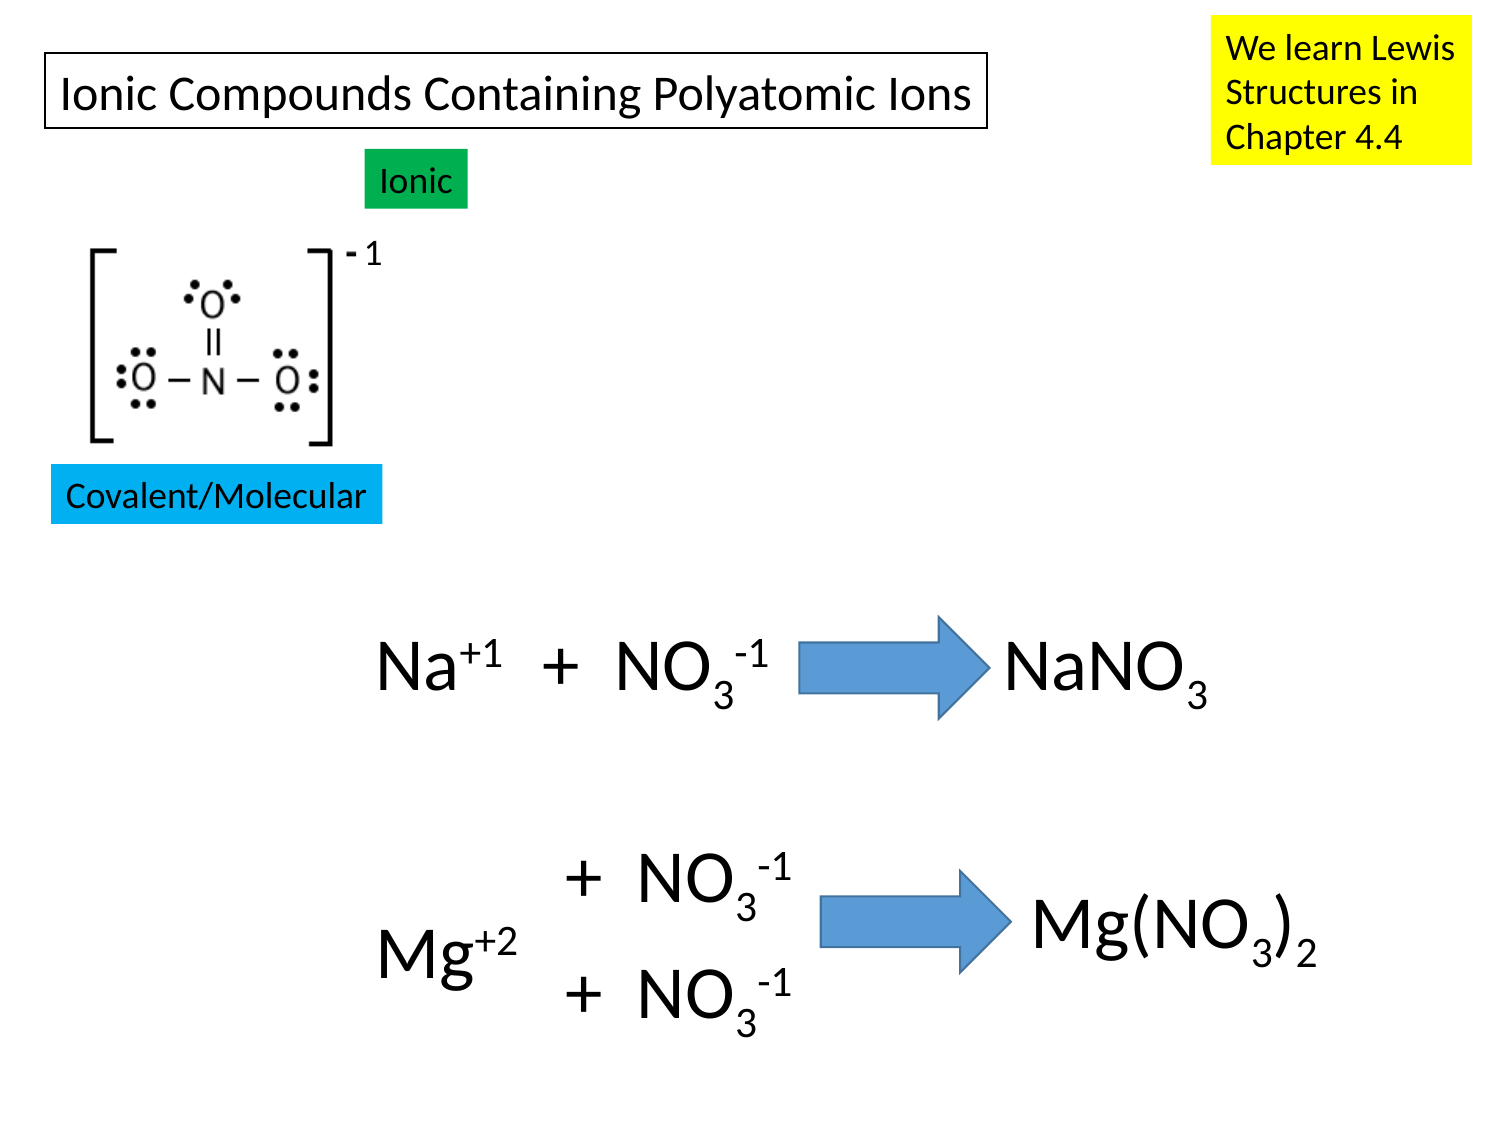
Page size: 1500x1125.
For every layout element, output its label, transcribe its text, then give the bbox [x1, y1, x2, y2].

text_box NaNO3 [988, 607, 1223, 726]
text_box We learn Lewis Structures in Chapter 4.4 [1210, 15, 1472, 165]
text_box [819, 868, 1013, 976]
text_box Mg(NO3)2 [1015, 866, 1333, 984]
text_box + NO3-1 [550, 820, 808, 936]
text_box + NO3-1 [550, 936, 808, 1054]
text_box Na+1 [360, 607, 519, 713]
text_box Ionic Compounds Containing Polyatomic Ions [44, 52, 988, 129]
text_box Ionic [364, 148, 468, 209]
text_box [67, 220, 398, 456]
text_box + NO3-1 [528, 607, 785, 726]
text_box [798, 614, 988, 722]
text_box Covalent/Molecular [51, 464, 383, 524]
text_box Mg+2 [360, 896, 534, 1001]
